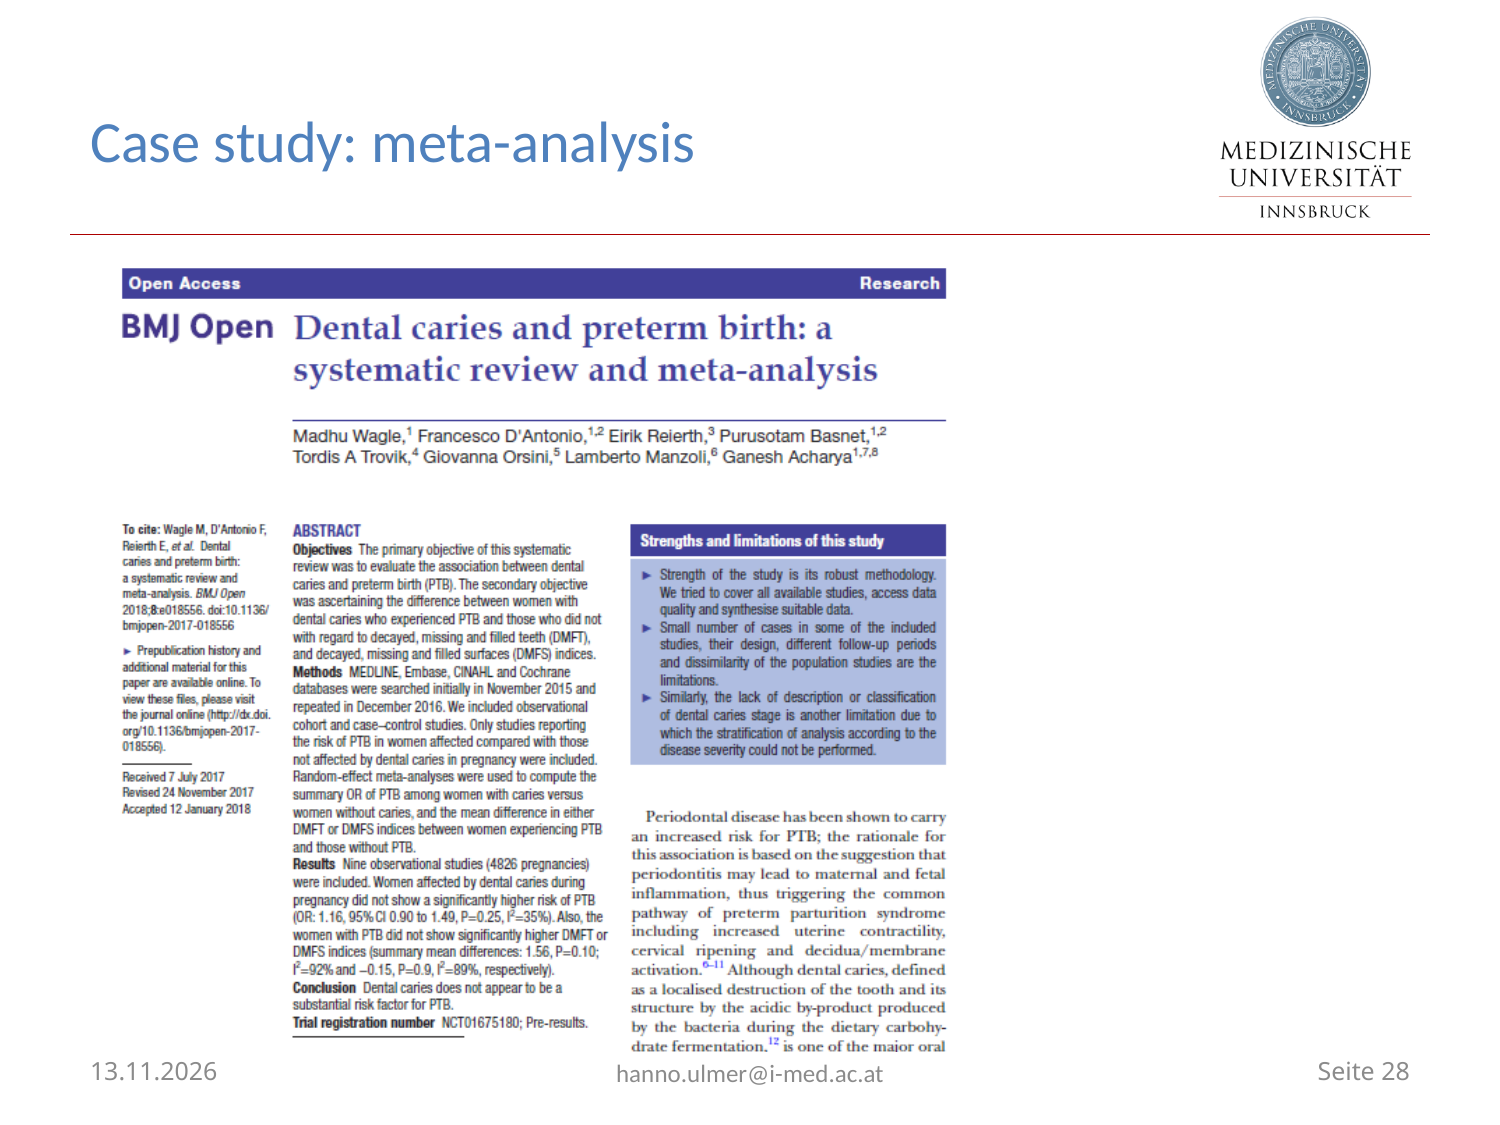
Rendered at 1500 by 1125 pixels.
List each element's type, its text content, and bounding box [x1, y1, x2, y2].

title Case study: meta-analysis [74, 44, 1164, 233]
slide_number Seite 28 [1074, 1042, 1425, 1103]
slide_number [75, 1042, 425, 1103]
picture [100, 266, 955, 1052]
picture [1205, 7, 1425, 227]
footer hanno.ulmer@i-med.ac.at [512, 1042, 988, 1103]
